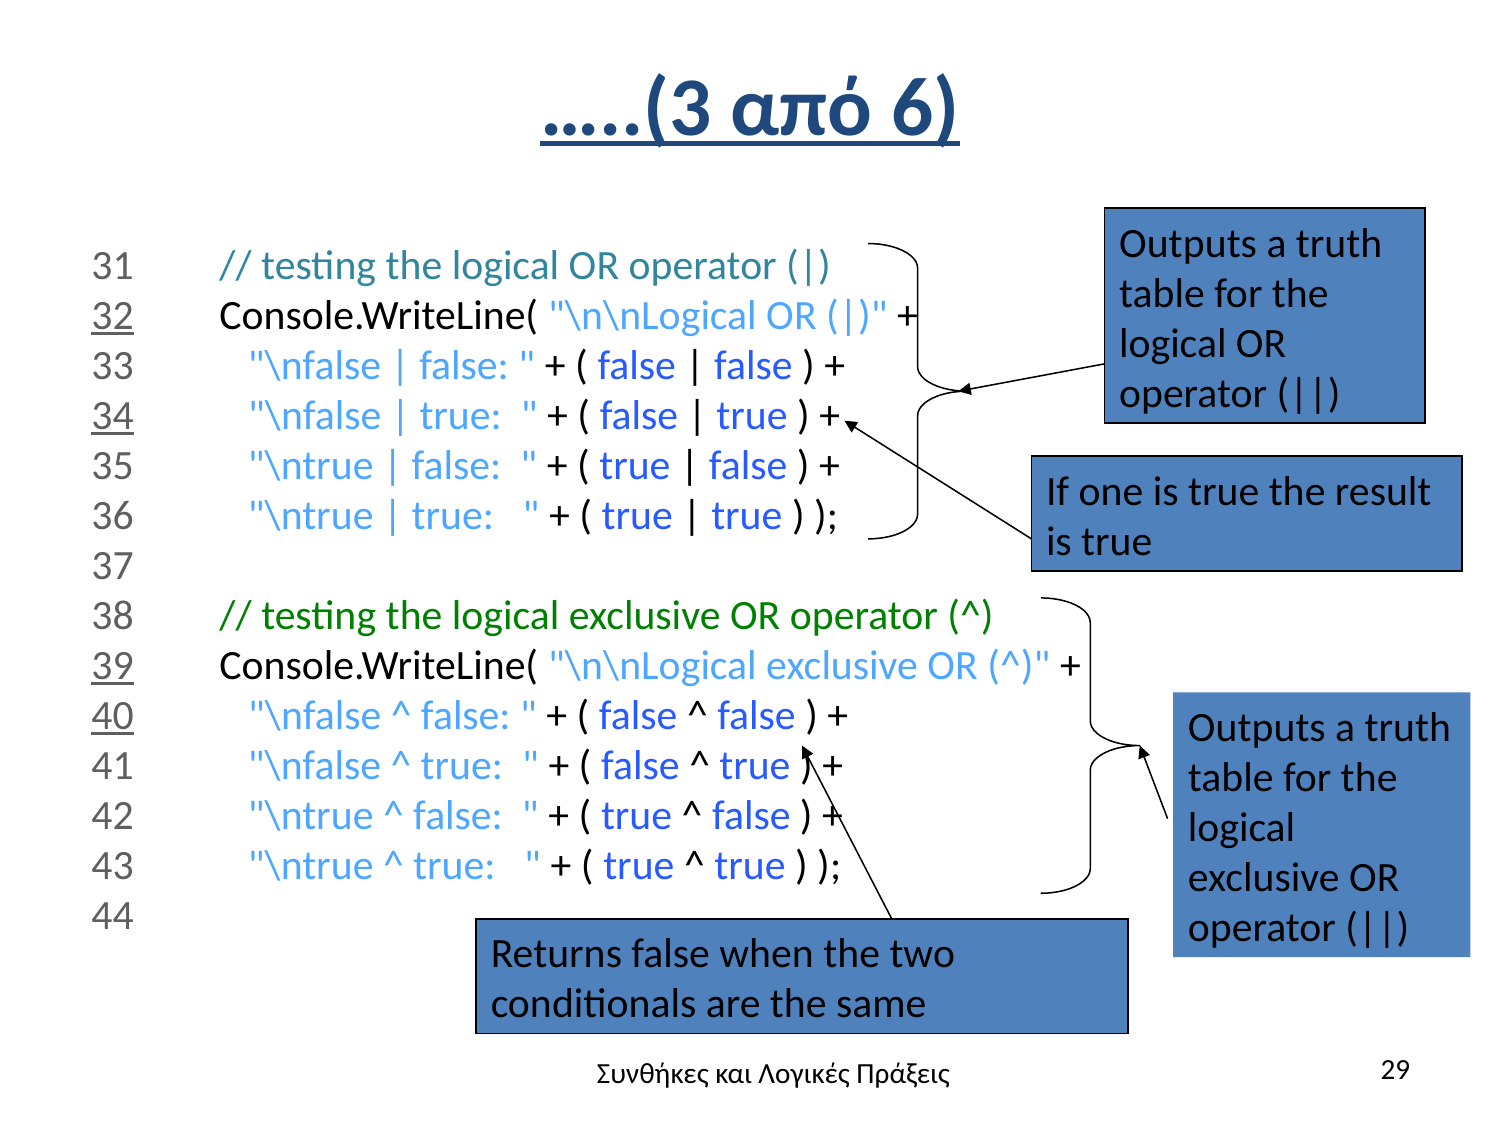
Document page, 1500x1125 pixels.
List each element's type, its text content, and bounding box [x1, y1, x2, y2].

text_box [868, 437, 918, 539]
text_box [868, 243, 958, 466]
text_box Returns false when the two conditionals are the same [476, 918, 1128, 1034]
text_box [844, 420, 1032, 539]
title …..(3 από 6) [75, 0, 1425, 209]
text_box 31 // testing the logical OR operator (|) 32 Console.WriteLine( "\n\nLogical OR (|)" + 33 "\nfalse | false: " + ( false | false ) + 34 "\nfalse | true: " + ( false | true ) + 35 "\ntrue | false: " + ( true | false ) + 36 "\ntrue | true: " + ( true | true ) ); 37 38 // testing the logical exclusive OR operator (^) 39 Console.WriteLine( "\n\nLogical exclusive OR (^)" + 40 "\nfalse ^ false: " + ( false ^ false ) + 41 "\nfalse ^ true: " + ( false ^ true ) + 42 "\ntrue ^ false: " + ( true ^ false ) + 43 "\ntrue ^ true: " + ( true ^ true ) ); 44 [76, 230, 1425, 946]
text_box If one is true the result is true [1031, 456, 1463, 571]
text_box [1040, 597, 1139, 894]
text_box Συνθήκες και Λογικές Πράξεις [511, 1046, 1036, 1125]
text_box [1138, 745, 1168, 819]
text_box 29 [1074, 1042, 1425, 1103]
text_box [802, 745, 892, 919]
text_box [958, 363, 1105, 396]
text_box Outputs a truth table for the logical OR operator (||) [1104, 208, 1425, 423]
text_box Outputs a truth table for the logical exclusive OR operator (||) [1173, 692, 1471, 958]
